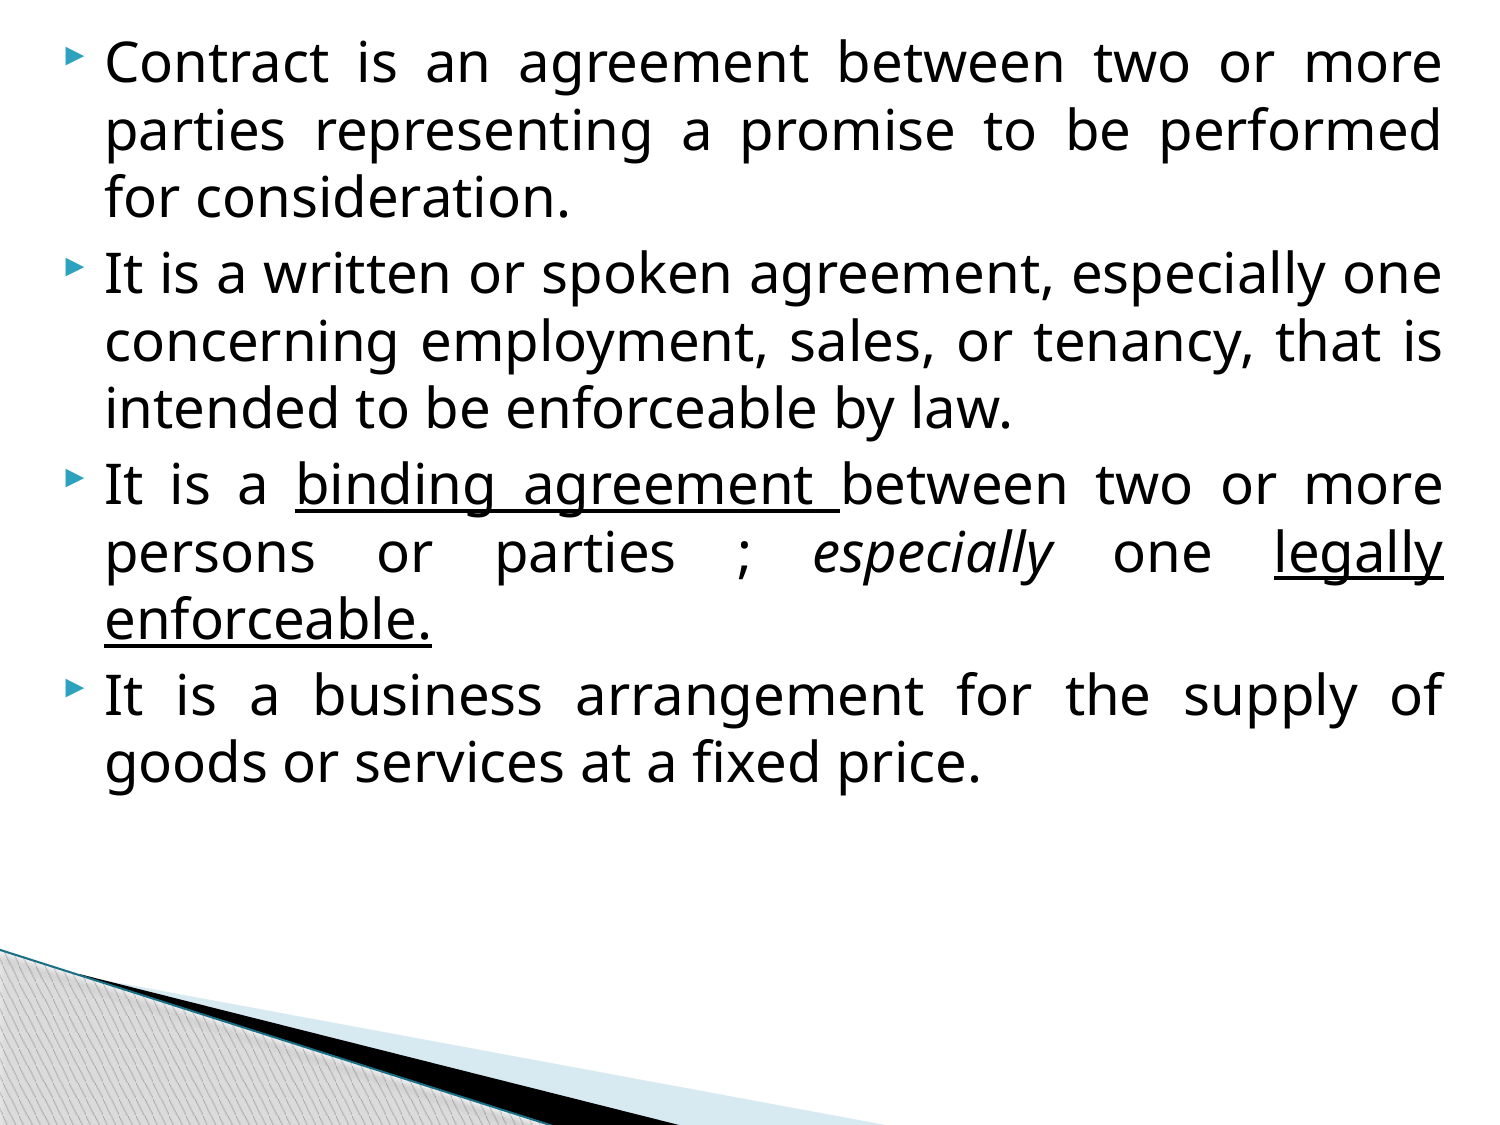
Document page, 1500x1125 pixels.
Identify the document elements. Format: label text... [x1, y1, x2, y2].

list Contract is an agreement between two or more parties representing a promise to be performed for consideration. It is a written or spoken agreement, especially one concerning employment, sales, or tenancy, that is intended to be enforceable by law. It is a binding agreement between two or more persons or parties ; especially one legally enforceable. It is a business arrangement for the supply of goods or services at a fixed price. [29, 18, 1459, 1059]
